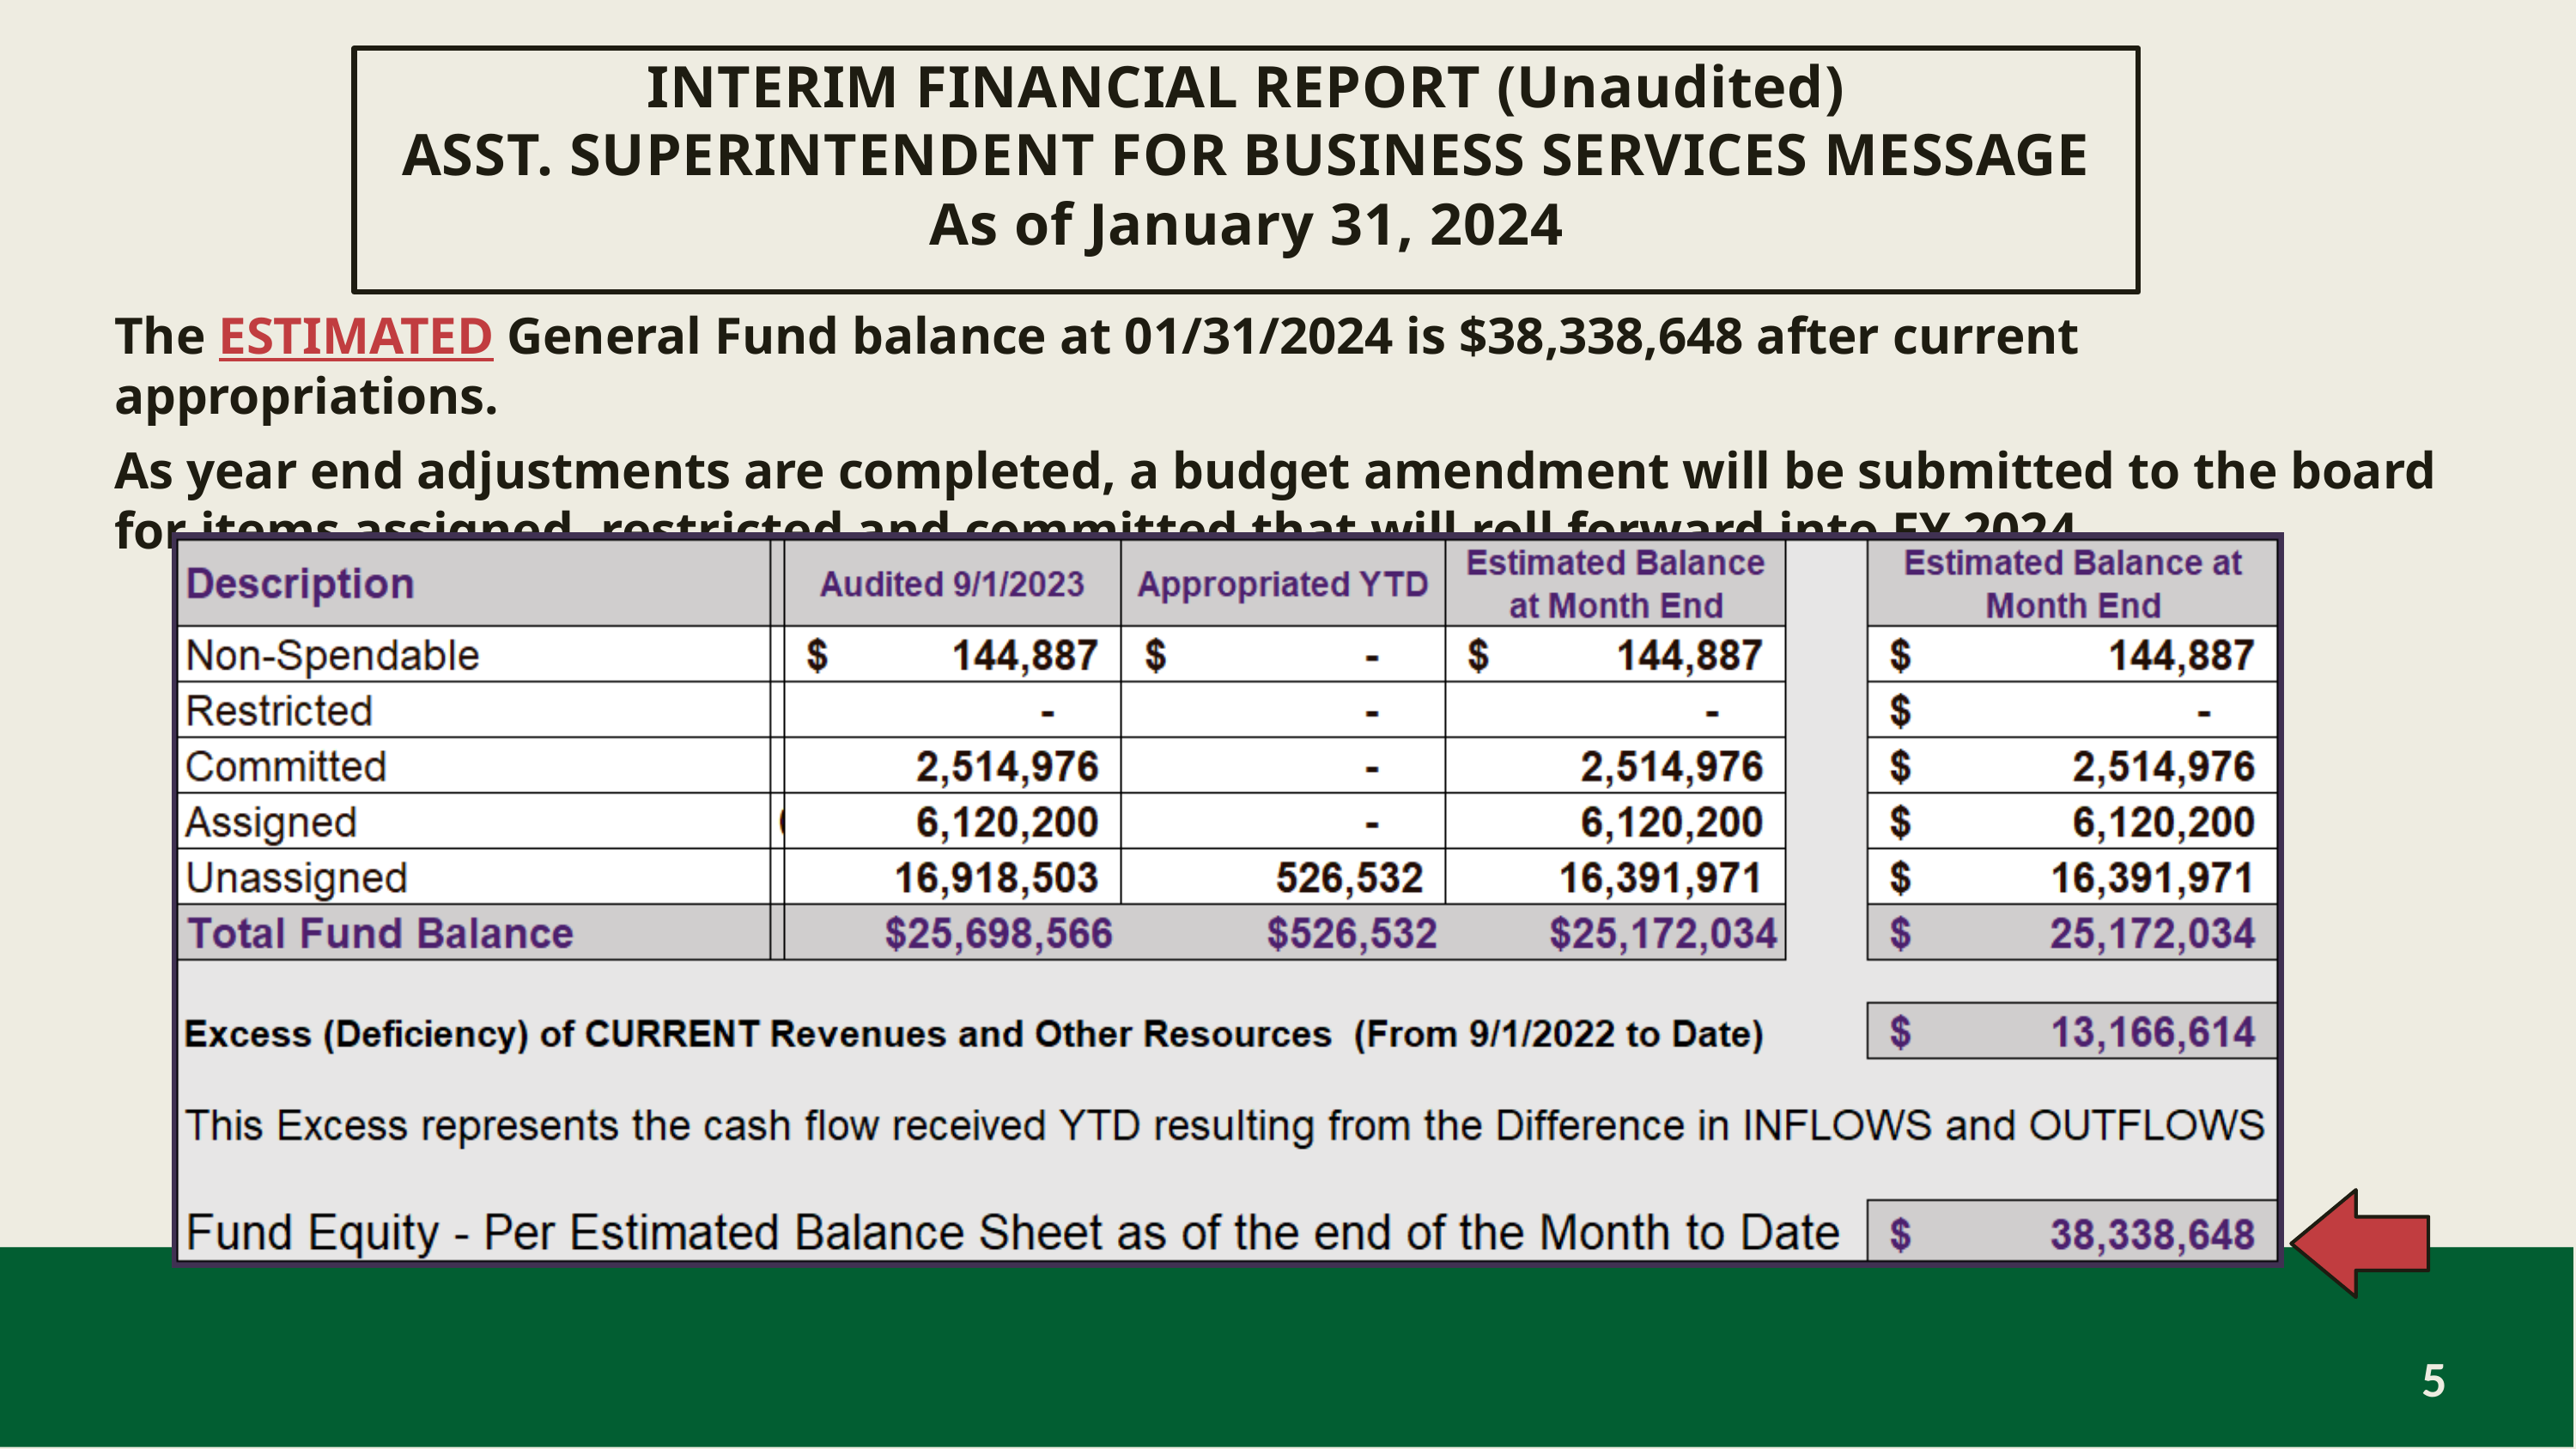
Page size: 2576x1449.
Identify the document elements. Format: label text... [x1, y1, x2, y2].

title INTERIM FINANCIAL REPORT (Unaudited) ASST. SUPERINTENDENT FOR BUSINESS SERVICES MESSAGE As of January 31, 2024 [354, 48, 2139, 288]
text_box The ESTIMATED General Fund balance at 01/31/2024 is $38,338,648 after current appropriations. As year end adjustments are completed, a budget amendment will be submitted to the board for items assigned, restricted and committed that will roll forward into FY 2024. [112, 288, 2464, 560]
picture [171, 532, 2284, 1268]
text_box [2290, 1188, 2431, 1300]
slide_number 5 [2393, 1347, 2447, 1409]
text_box [0, 1246, 2573, 1447]
